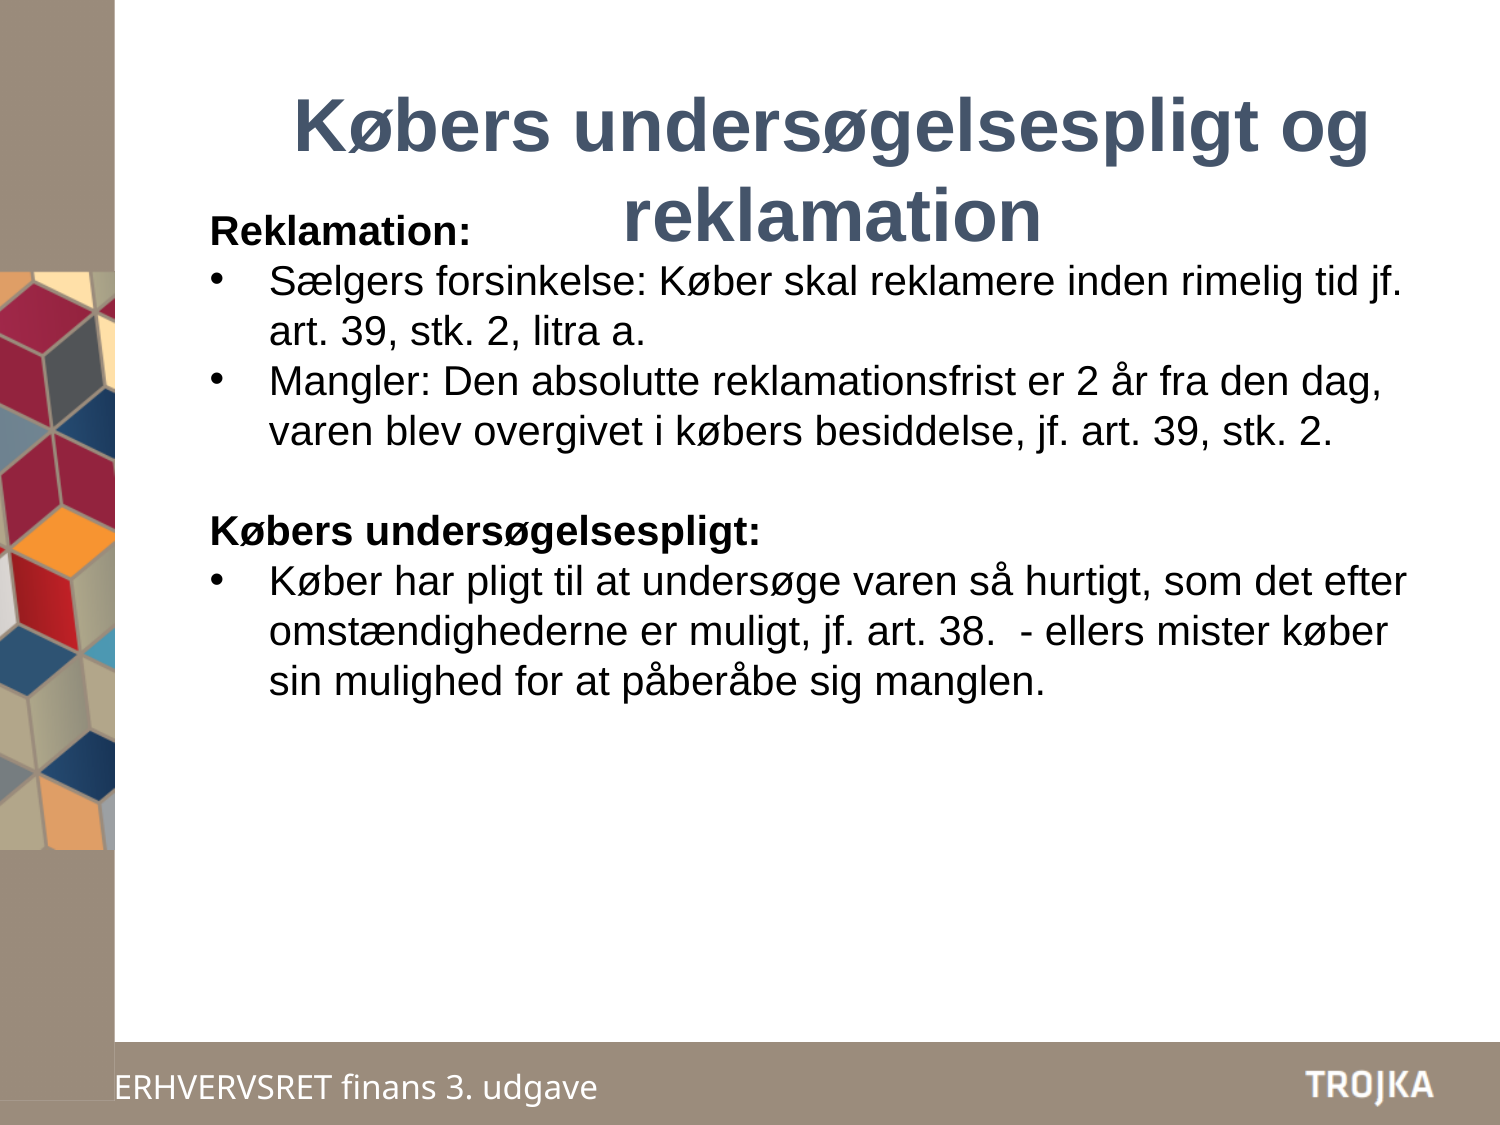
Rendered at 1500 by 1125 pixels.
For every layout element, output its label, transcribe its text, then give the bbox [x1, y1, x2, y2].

picture [0, 0, 115, 1100]
text_box Reklamation: Sælgers forsinkelse: Køber skal reklamere inden rimelig tid jf. art. 39, stk. 2, litra a. Mangler: Den absolutte reklamationsfrist er 2 år fra den dag, varen blev overgivet i købers besiddelse, jf. art. 39, stk. 2. Købers undersøgelsespligt: Køber har pligt til at undersøge varen så hurtigt, som det efter omstændighederne er muligt, jf. art. 38. - ellers mister køber sin mulighed for at påberåbe sig manglen. [194, 196, 1435, 712]
picture [0, 1042, 1500, 1125]
text_box Købers undersøgelsespligt og reklamation [151, 19, 1500, 264]
